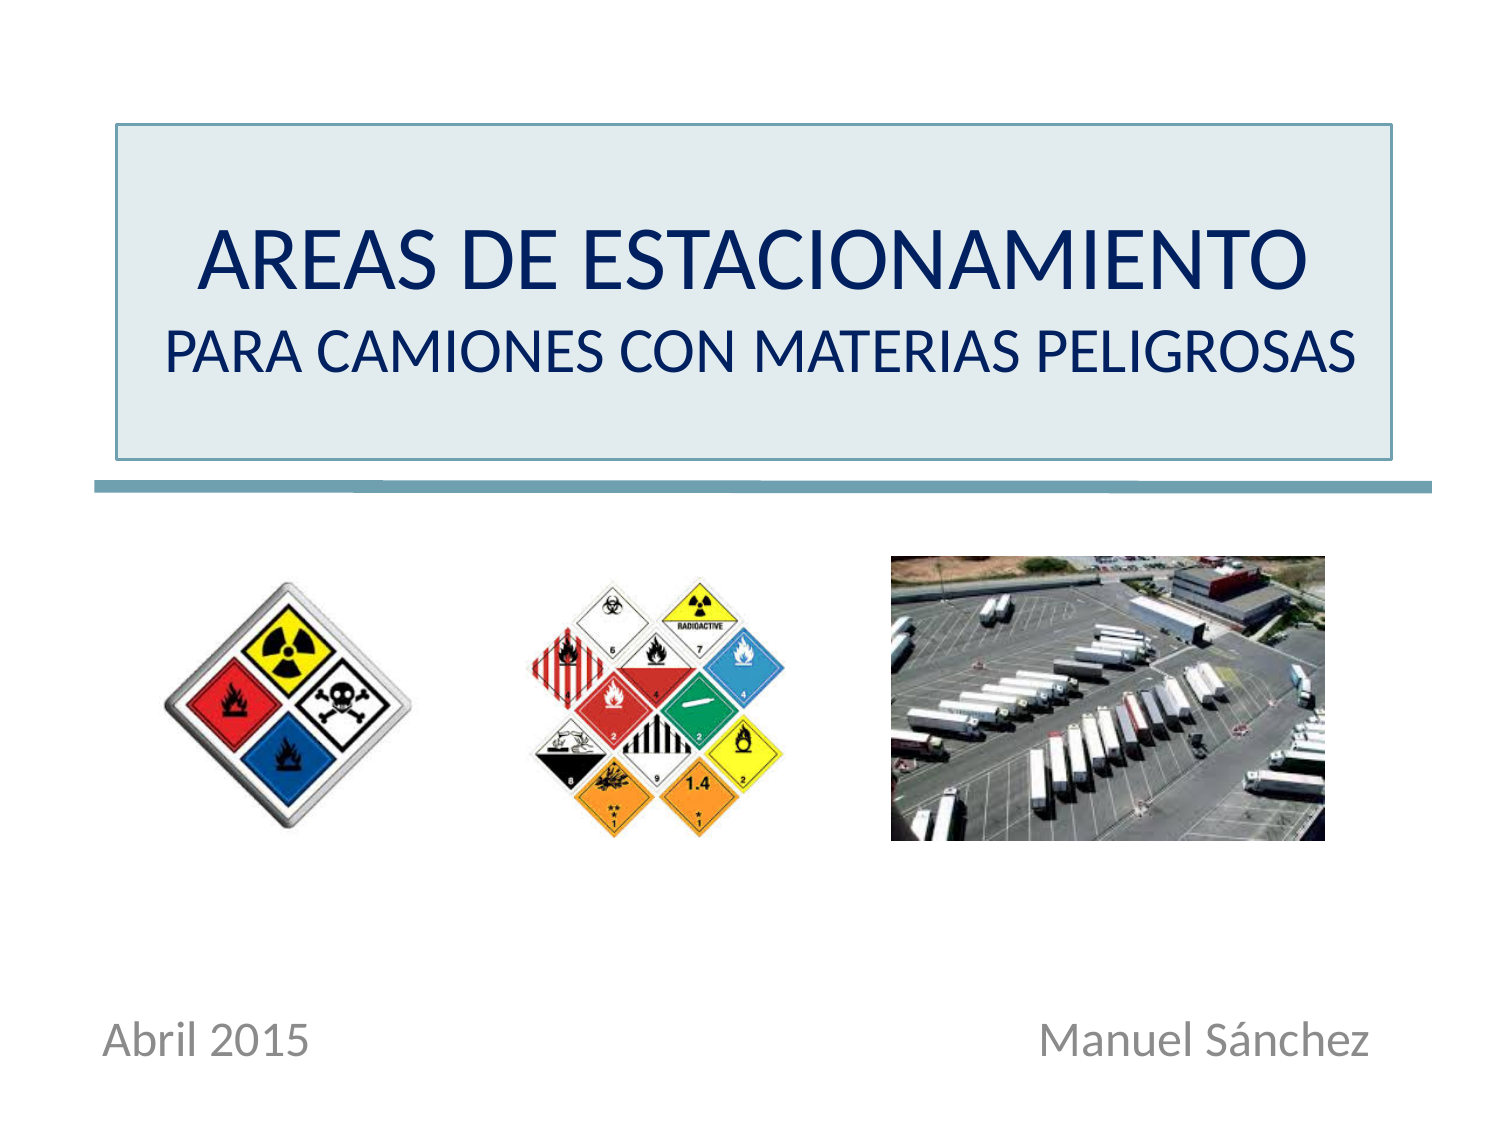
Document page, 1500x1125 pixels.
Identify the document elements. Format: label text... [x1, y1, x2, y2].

picture [891, 556, 1325, 842]
title AREAS DE ESTACIONAMIENTO PARA CAMIONES CON MATERIAS PELIGROSAS [116, 124, 1392, 460]
picture [159, 576, 420, 837]
subtitle Manuel Sánchez [973, 999, 1436, 1082]
picture [525, 576, 786, 841]
text_box Abril 2015 [64, 999, 349, 1082]
